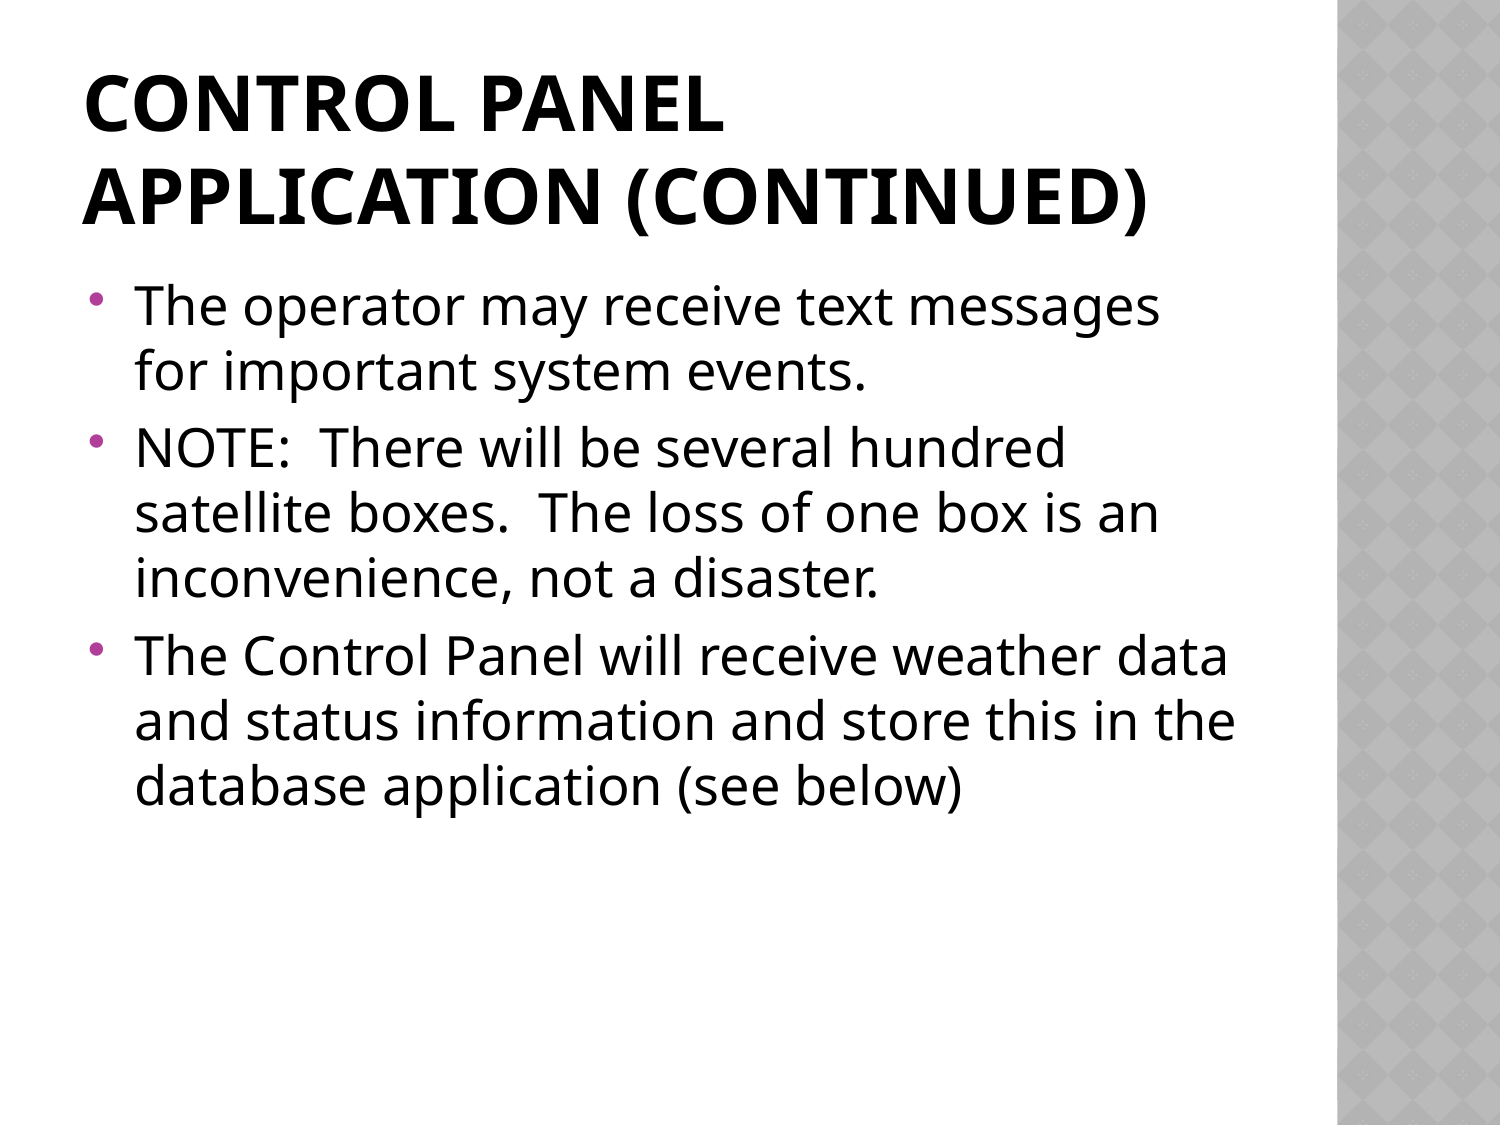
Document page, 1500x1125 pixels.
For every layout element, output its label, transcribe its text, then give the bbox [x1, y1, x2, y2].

title Control Panel Application (continued) [75, 52, 1263, 240]
list The operator may receive text messages for important system events. NOTE: There will be several hundred satellite boxes. The loss of one box is an inconvenience, not a disaster. The Control Panel will receive weather data and status information and store this in the database application (see below) [75, 264, 1263, 1059]
